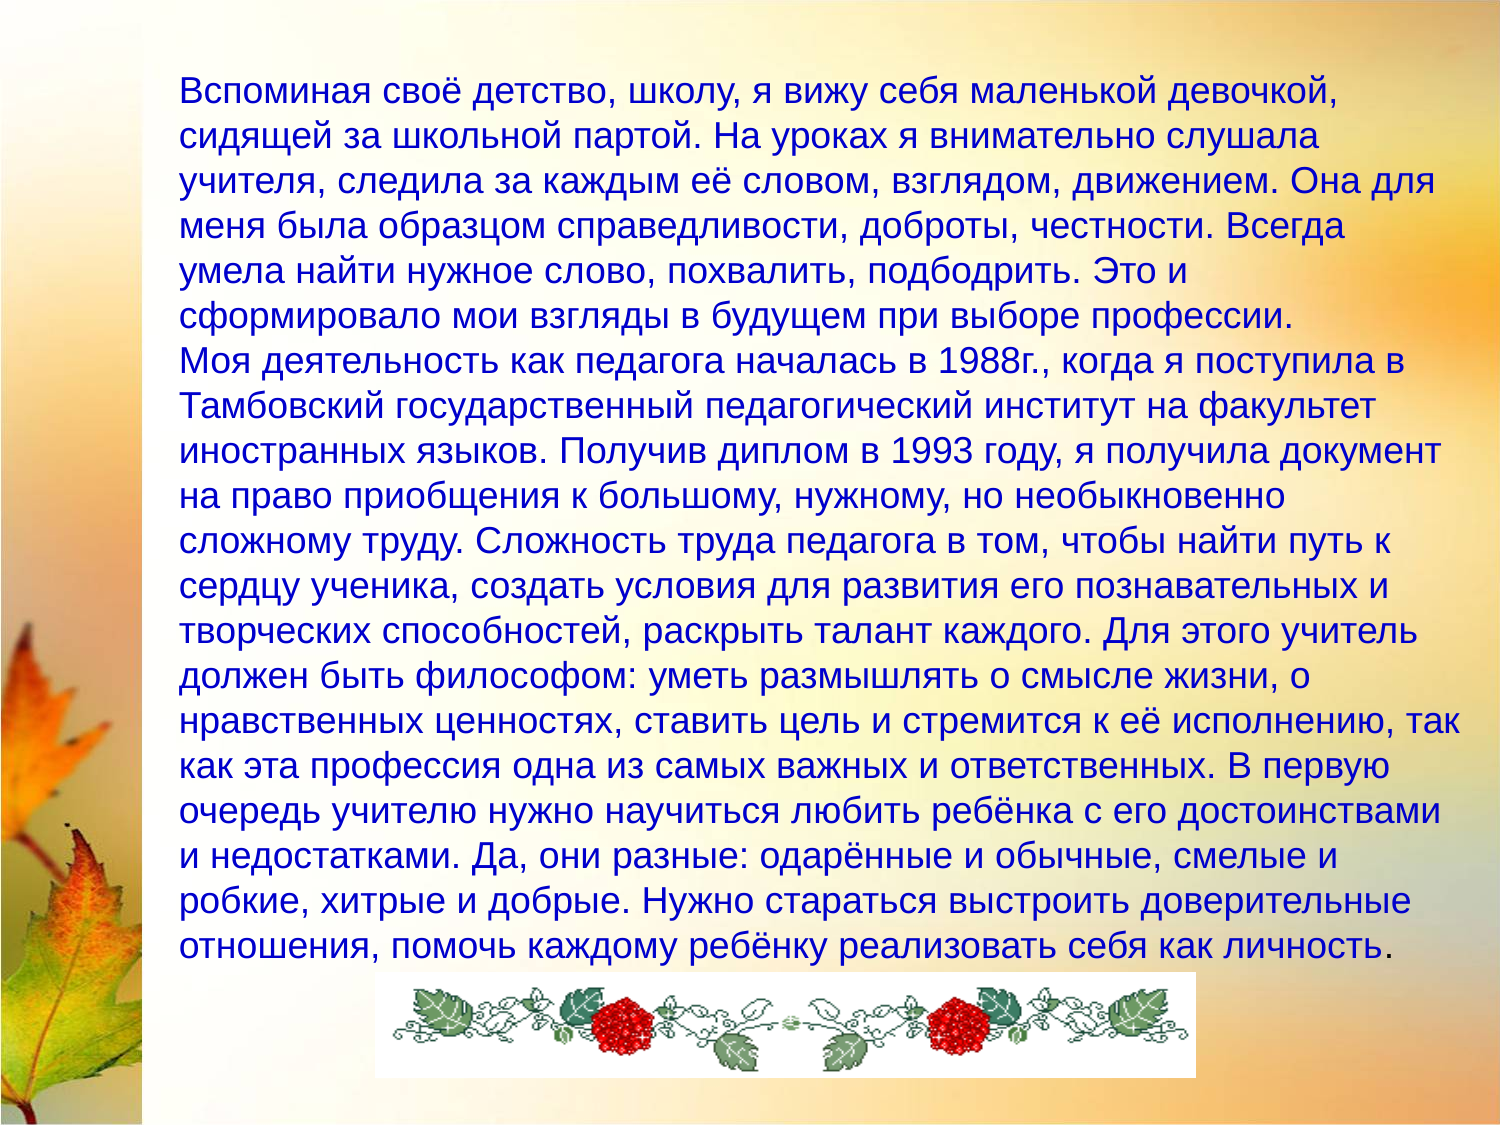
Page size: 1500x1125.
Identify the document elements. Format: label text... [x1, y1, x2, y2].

picture [0, 0, 1500, 1125]
text_box Вспоминая своё детство, школу, я вижу себя маленькой девочкой, сидящей за школьной партой. На уроках я внимательно слушала учителя, следила за каждым её словом, взглядом, движением. Она для меня была образцом справедливости, доброты, честности. Всегда умела найти нужное слово, похвалить, подбодрить. Это и сформировало мои взгляды в будущем при выборе профессии. Моя деятельность как педагога началась в 1988г., когда я поступила в Тамбовский государственный педагогический институт на факультет иностранных языков. Получив диплом в 1993 году, я получила документ на право приобщения к большому, нужному, но необыкновенно сложному труду. Сложность труда педагога в том, чтобы найти путь к сердцу ученика, создать условия для развития его познавательных и творческих способностей, раскрыть талант каждого. Для этого учитель должен быть философом: уметь размышлять о смысле жизни, о нравственных ценностях, ставить цель и стремится к её исполнению, так как эта профессия одна из самых важных и ответственных. В первую очередь учителю нужно научиться любить ребёнка с его достоинствами и недостатками. Да, они разные: одарённые и обычные, смелые и робкие, хитрые и добрые. Нужно стараться выстроить доверительные отношения, помочь каждому ребёнку реализовать себя как личность. [164, 58, 1477, 974]
